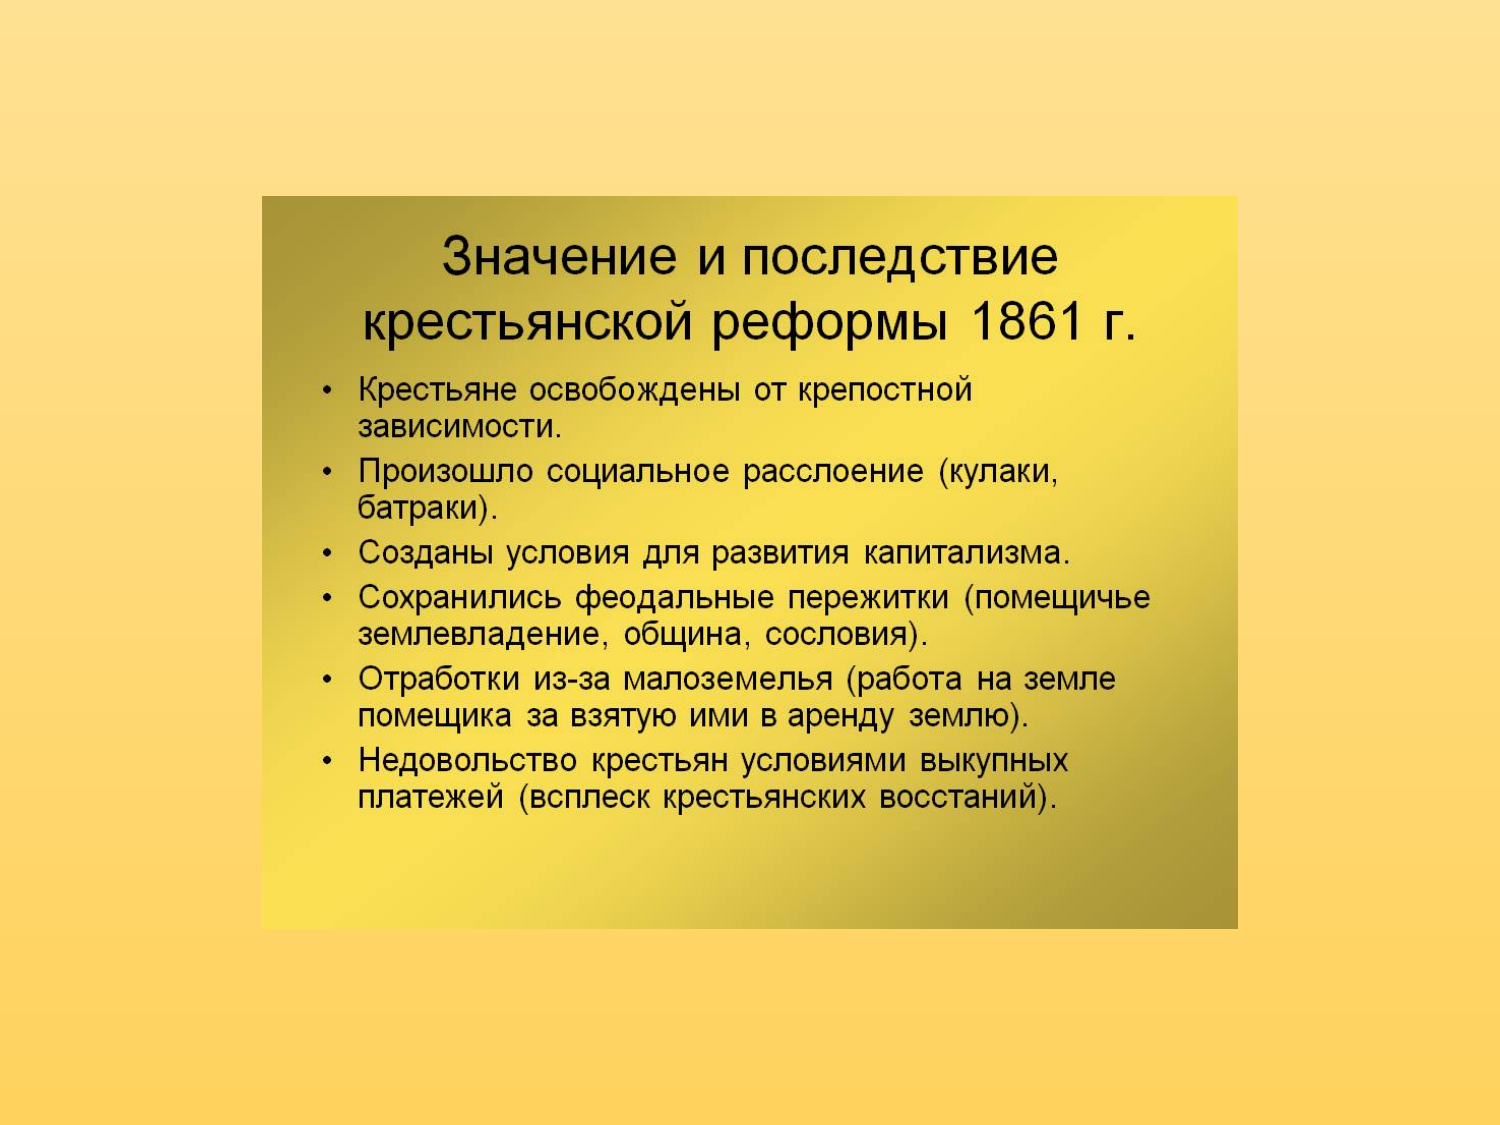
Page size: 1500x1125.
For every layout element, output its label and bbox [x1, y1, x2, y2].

picture [262, 196, 1238, 929]
